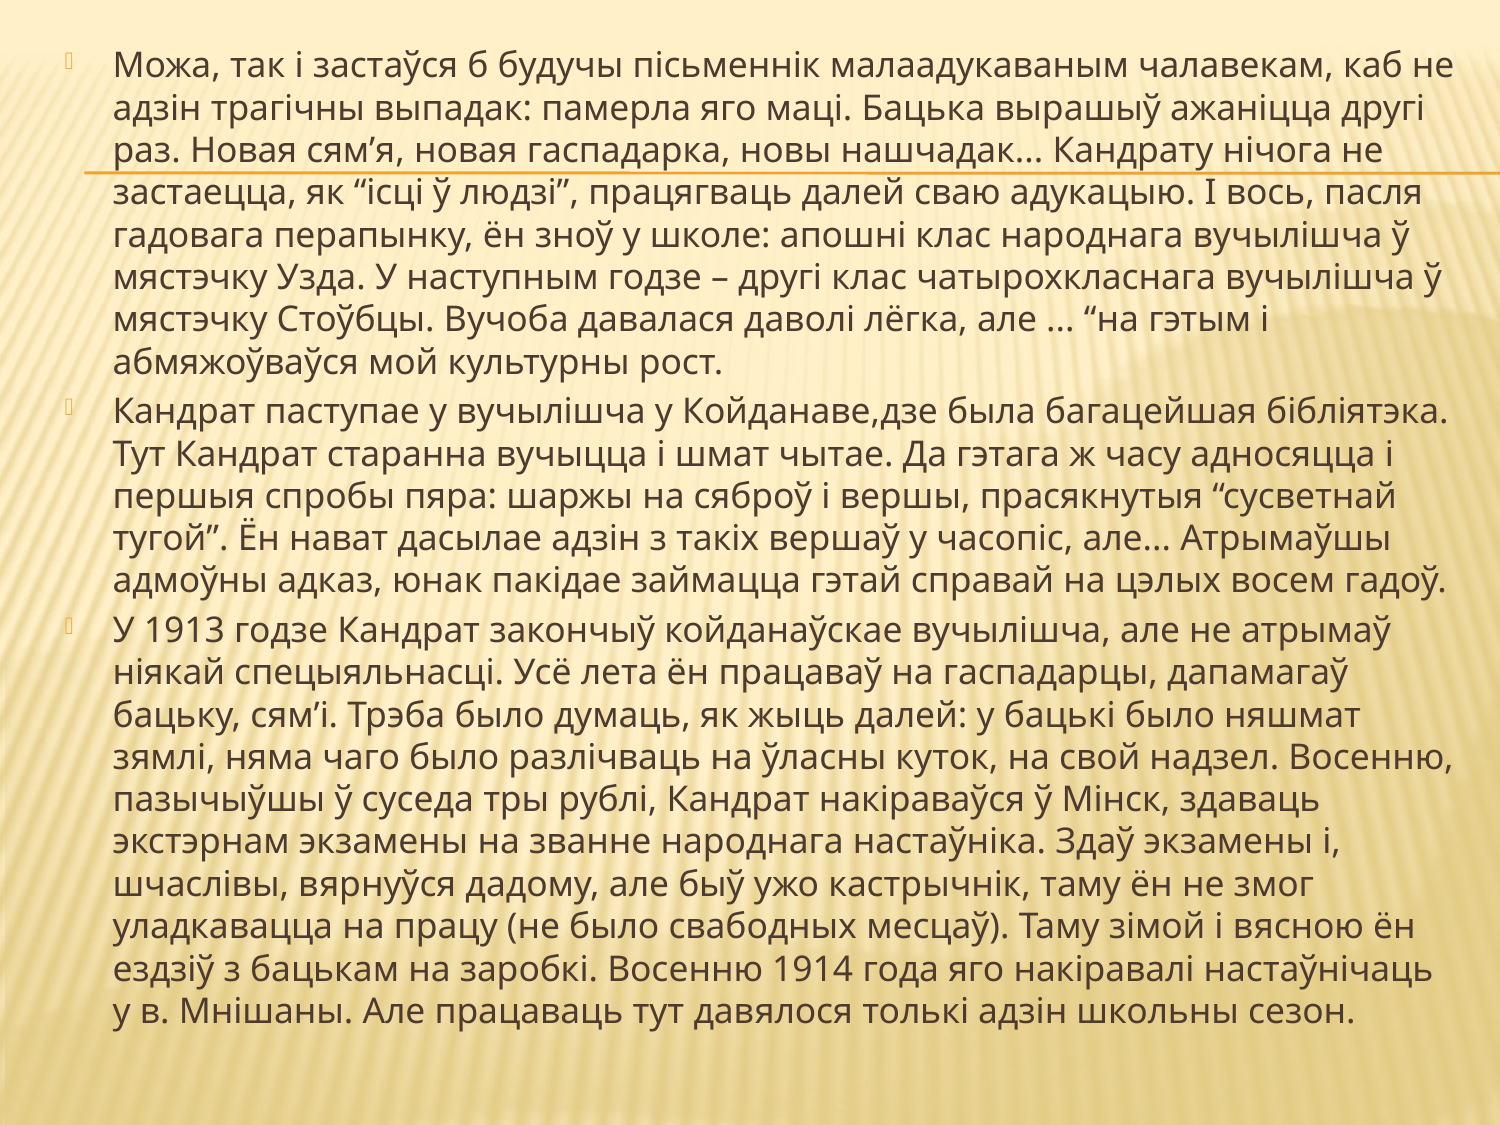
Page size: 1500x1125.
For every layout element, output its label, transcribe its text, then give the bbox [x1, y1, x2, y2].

list Можа, так і застаўся б будучы пісьменнік малаадукаваным чалавекам, каб не адзін трагічны выпадак: памерла яго маці. Бацька вырашыў ажаніцца другі раз. Новая сям’я, новая гаспадарка, новы нашчадак... Кандрату нічога не застаецца, як “ісці ў людзі”, працягваць далей сваю адукацыю. І вось, пасля гадовага перапынку, ён зноў у школе: апошні клас народнага вучылішча ў мястэчку Узда. У наступным годзе – другі клас чатырохкласнага вучылішча ў мястэчку Стоўбцы. Вучоба давалася даволі лёгка, але ... “на гэтым і абмяжоўваўся мой культурны рост. Кандрат паступае у вучылiшча у Койданаве,дзе была багацейшая бібліятэка. Тут Кандрат старанна вучыцца і шмат чытае. Да гэтага ж часу адносяцца і першыя спробы пяра: шаржы на сяброў і вершы, прасякнутыя “сусветнай тугой”. Ён нават дасылае адзін з такіх вершаў у часопіс, але... Атрымаўшы адмоўны адказ, юнак пакідае займацца гэтай справай на цэлых восем гадоў. У 1913 годзе Кандрат закончыў койданаўскае вучылішча, але не атрымаў ніякай спецыяльнасці. Усё лета ён працаваў на гаспадарцы, дапамагаў бацьку, сям’і. Трэба было думаць, як жыць далей: у бацькі было няшмат зямлі, няма чаго было разлічваць на ўласны куток, на свой надзел. Восенню, пазычыўшы ў суседа тры рублі, Кандрат накіраваўся ў Мінск, здаваць экстэрнам экзамены на званне народнага настаўніка. Здаў экзамены і, шчаслівы, вярнуўся дадому, але быў ужо кастрычнік, таму ён не змог уладкавацца на працу (не было свабодных месцаў). Таму зімой і вясною ён ездзіў з бацькам на заробкі. Восенню 1914 года яго накіравалі настаўнічаць у в. Мнішаны. Але працаваць тут давялося толькі адзін школьны сезон. [50, 35, 1475, 1090]
